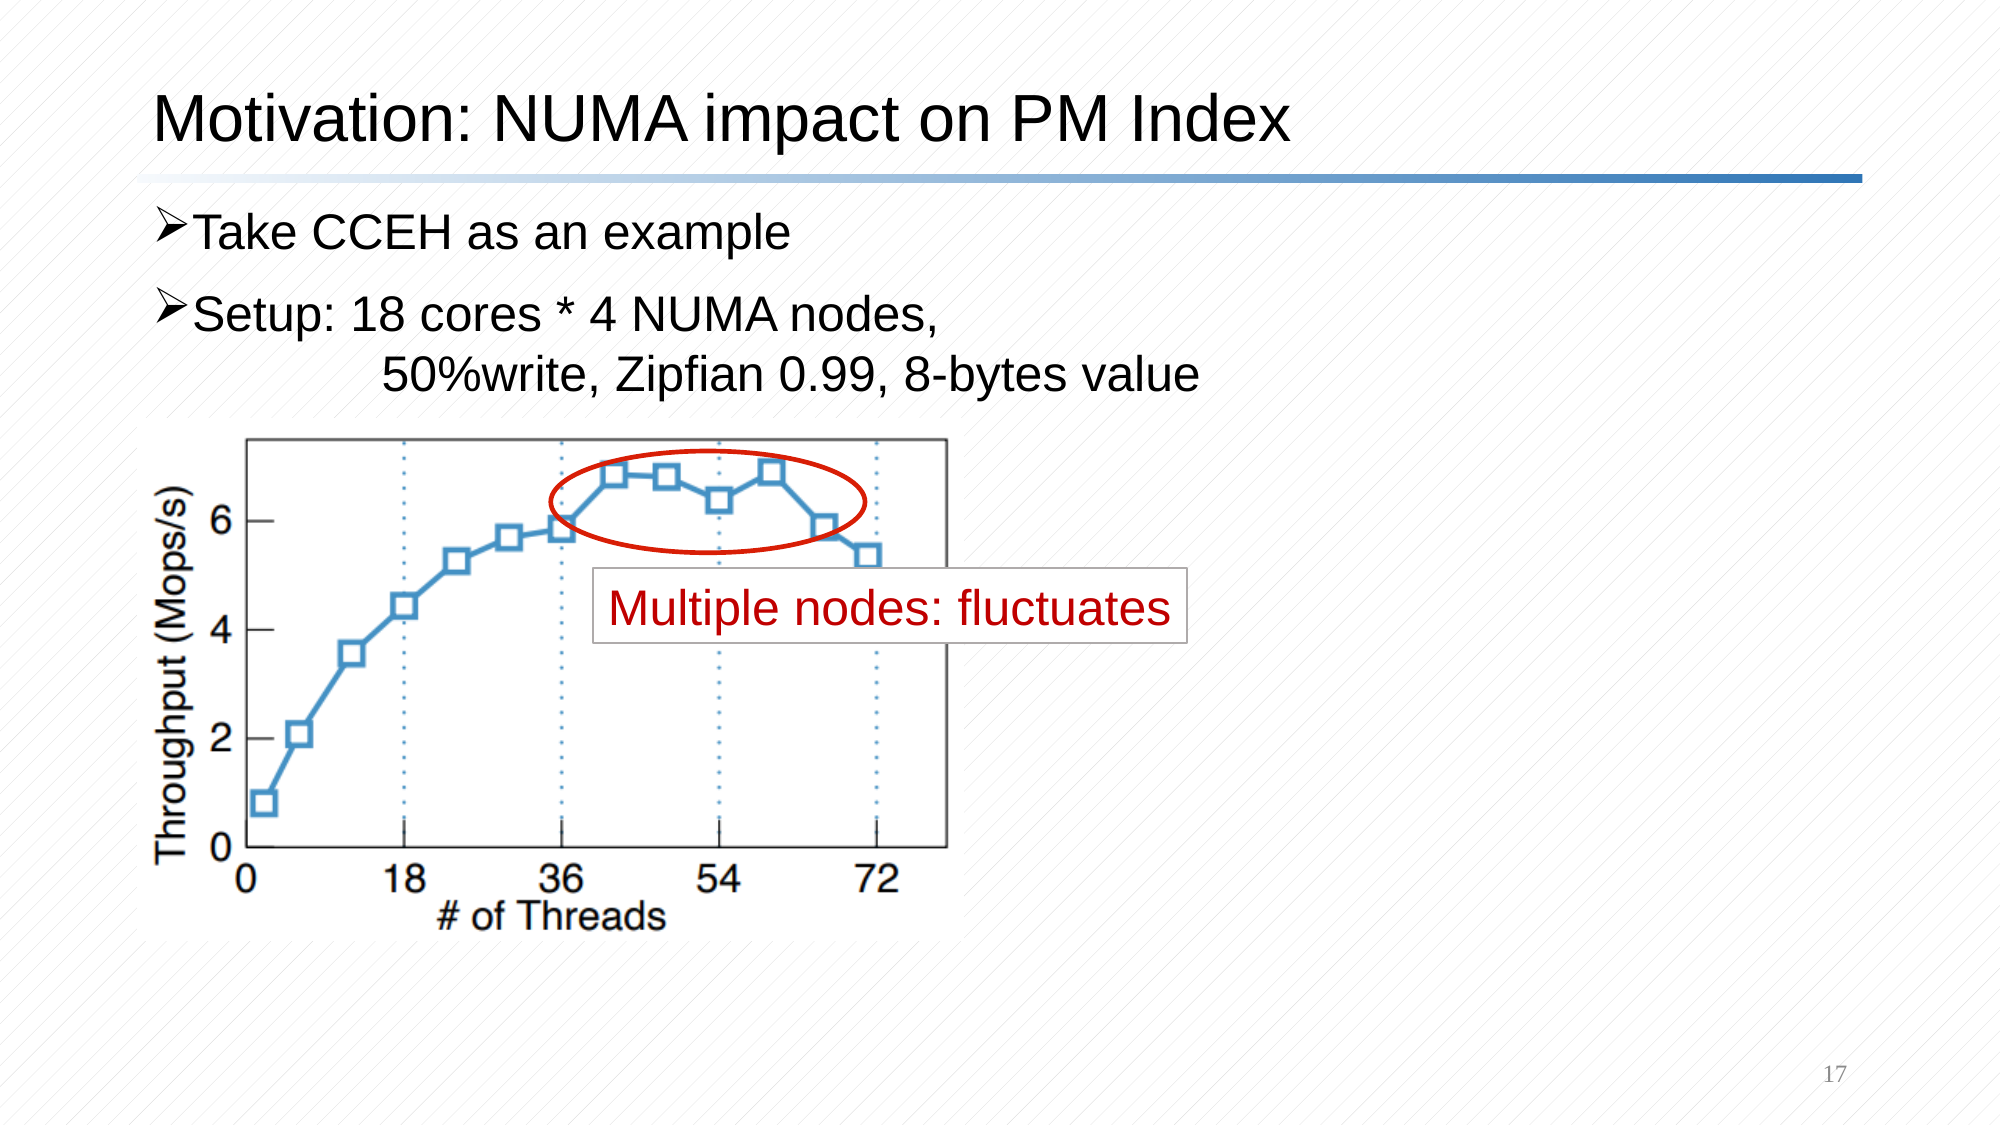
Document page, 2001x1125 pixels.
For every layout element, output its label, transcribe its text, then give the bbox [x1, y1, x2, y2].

title Motivation: NUMA impact on PM Index [137, 63, 1863, 177]
text_box Multiple nodes: fluctuates [964, 568, 1187, 643]
picture [137, 418, 964, 941]
list Take CCEH as an example Setup: 18 cores * 4 NUMA nodes, 50%write, Zipfian 0.99, 8-bytes value [137, 199, 1863, 1014]
